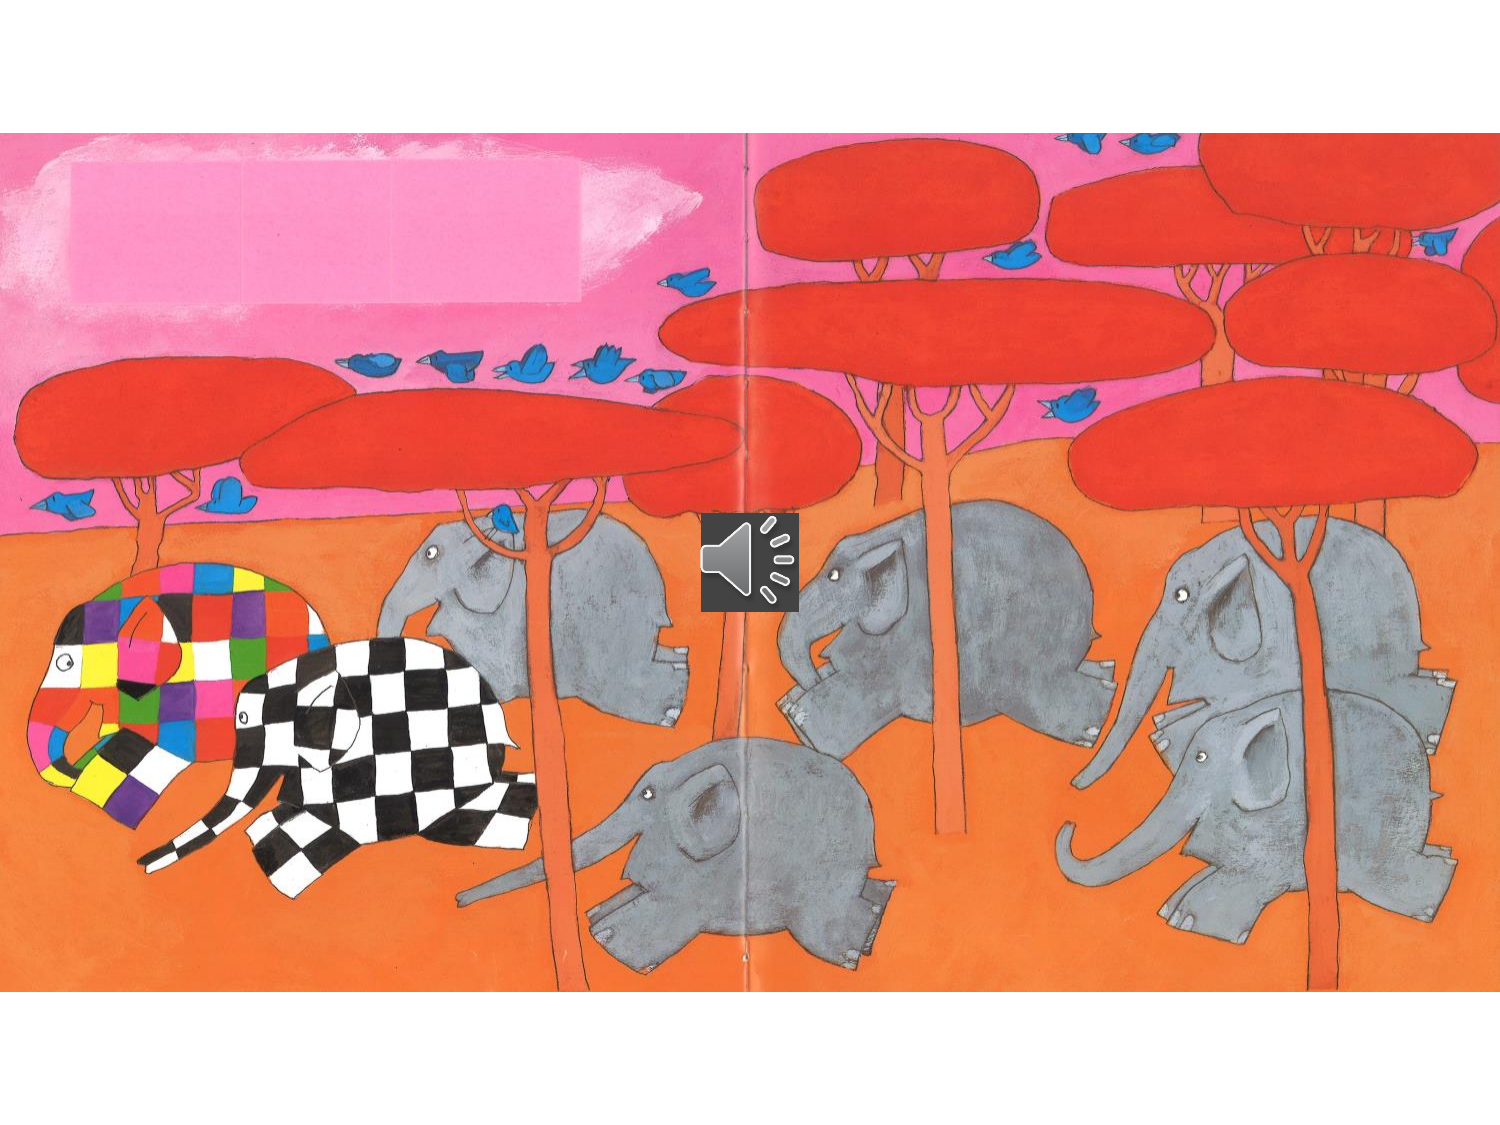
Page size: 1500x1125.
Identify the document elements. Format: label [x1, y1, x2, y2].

picture [0, 133, 1500, 992]
